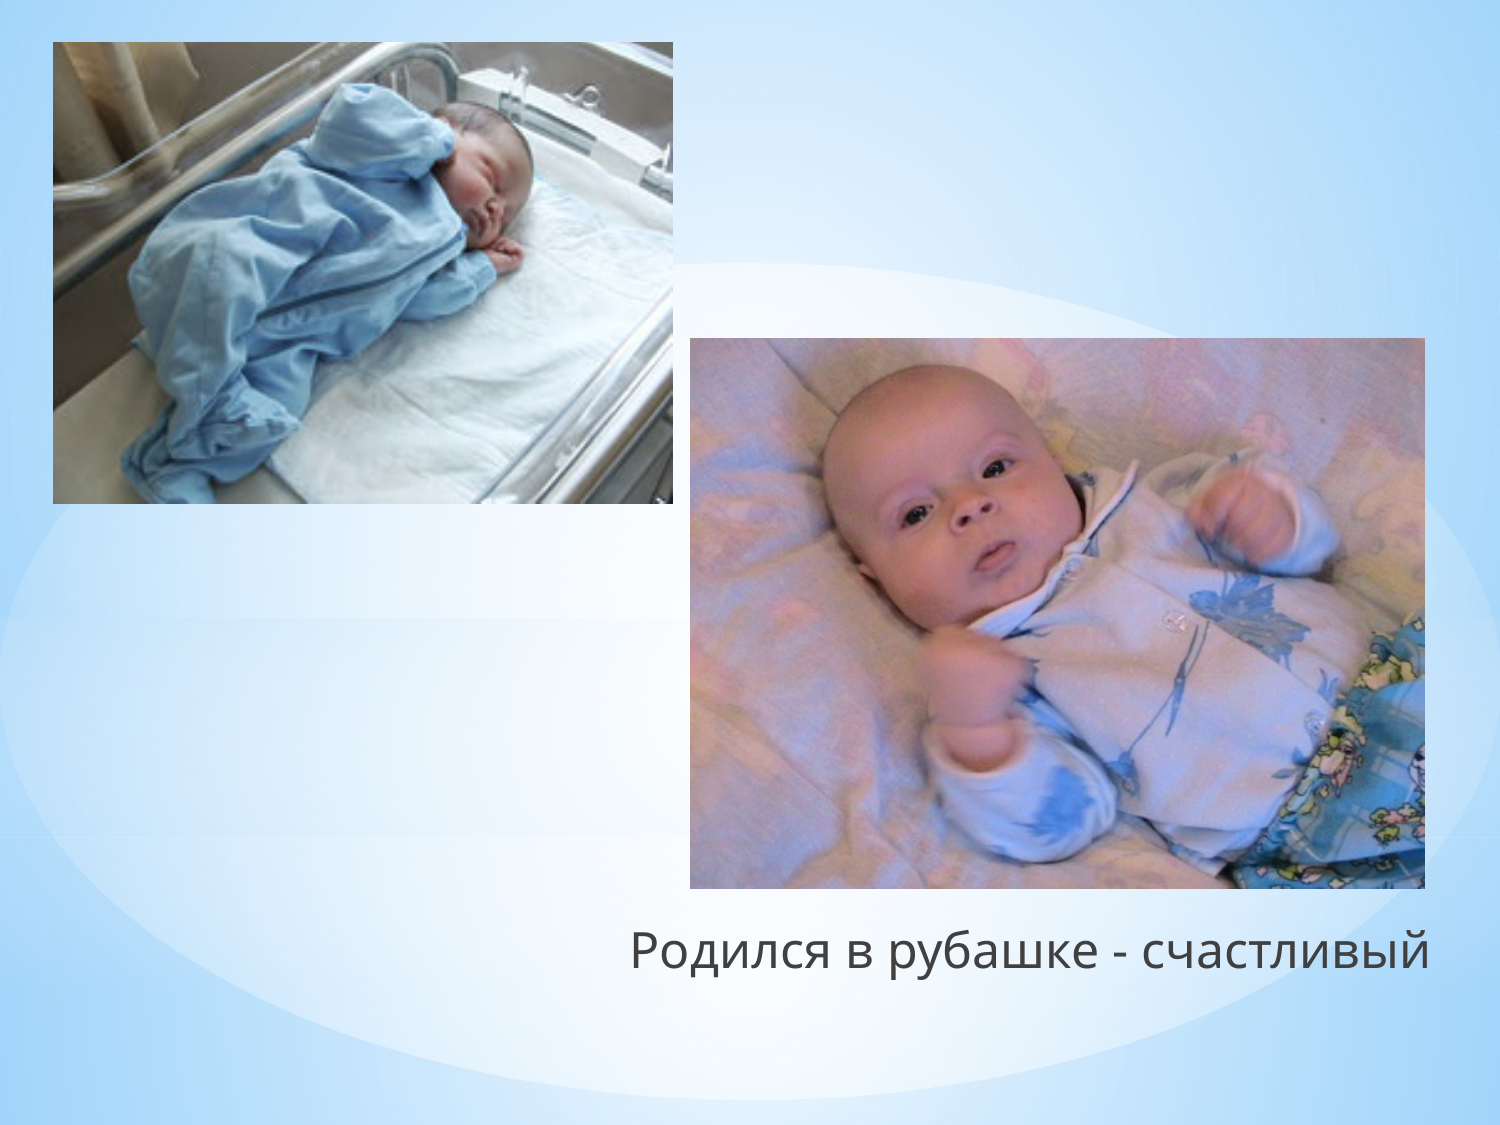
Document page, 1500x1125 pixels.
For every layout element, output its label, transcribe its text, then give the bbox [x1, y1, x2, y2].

picture [52, 42, 673, 504]
picture [690, 337, 1426, 889]
list Родился в рубашке - счастливый [53, 54, 1447, 1047]
